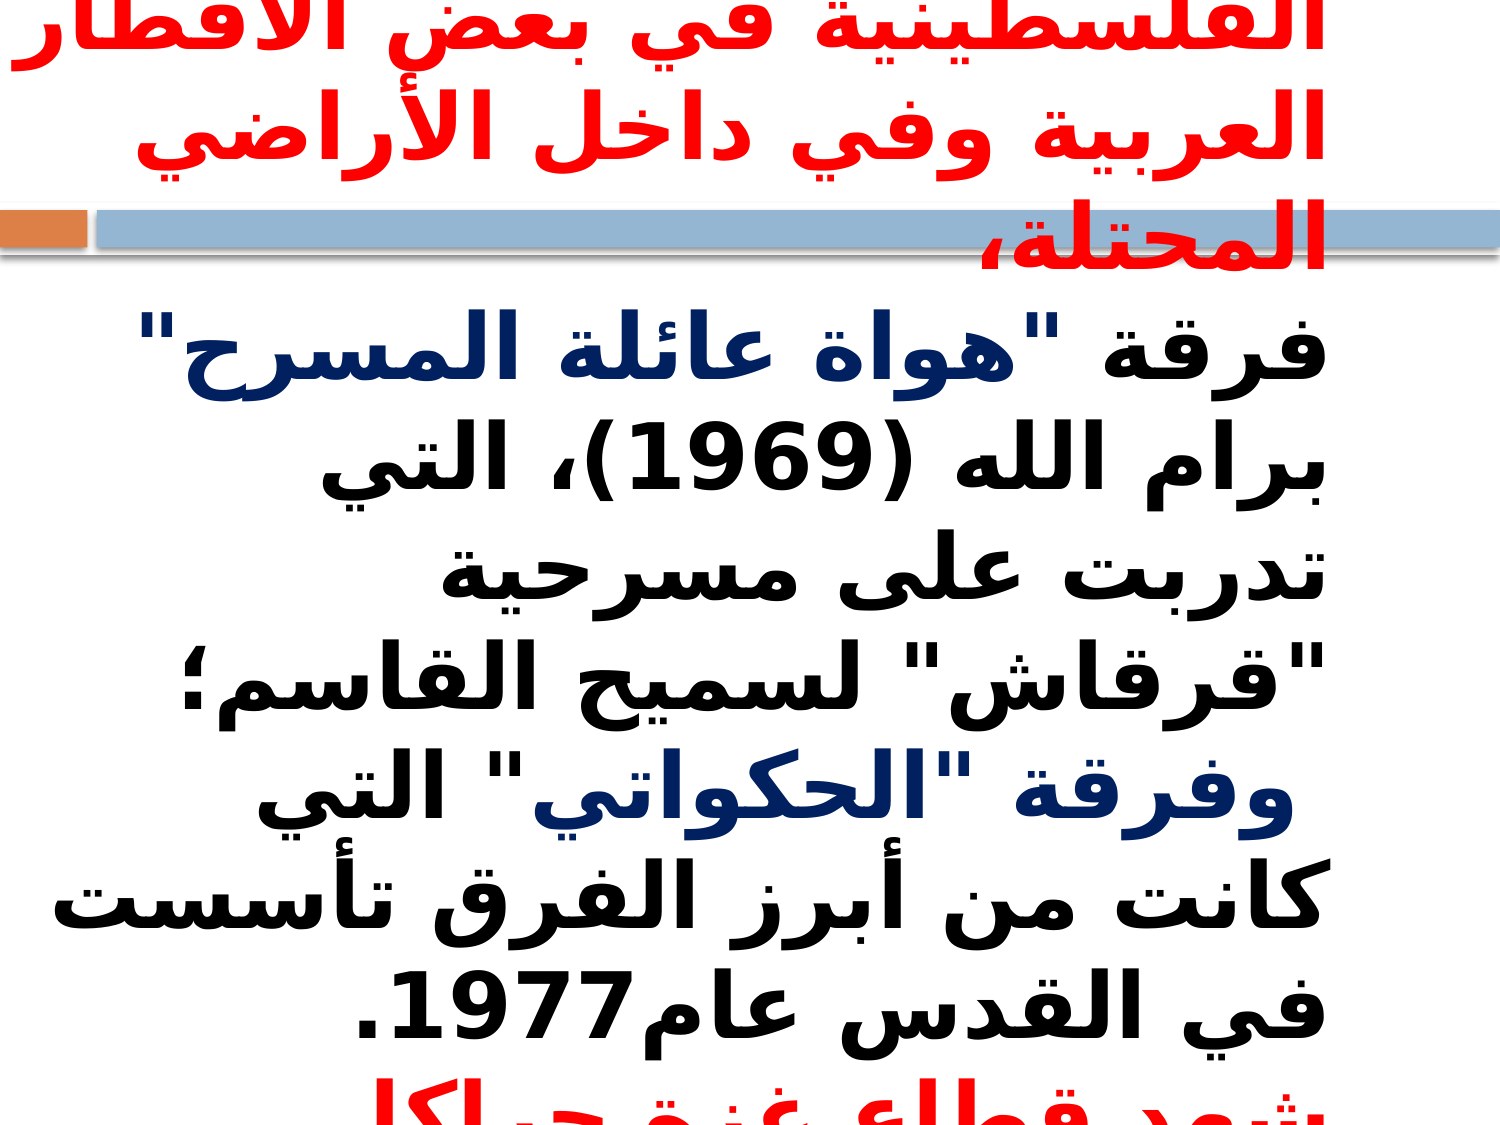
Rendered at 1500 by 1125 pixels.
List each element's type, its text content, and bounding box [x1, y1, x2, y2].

text_box بعد انطلاقة الثورة الفلسطينية 1965، تشكلت الكثير من الفرق المسرحية الفلسطينية في بعض الأقطار العربية وفي داخل الأراضي المحتلة، فرقة "هواة عائلة المسرح" برام الله (1969)، التي تدربت على مسرحية "قرقاش" لسميح القاسم؛ وفرقة "الحكواتي" التي كانت من أبرز الفرق تأسست في القدس عام1977. شهد قطاع غزة حراكا مسرحيا نشطا منذ مطلع ستينيات. [0, 0, 1348, 1125]
